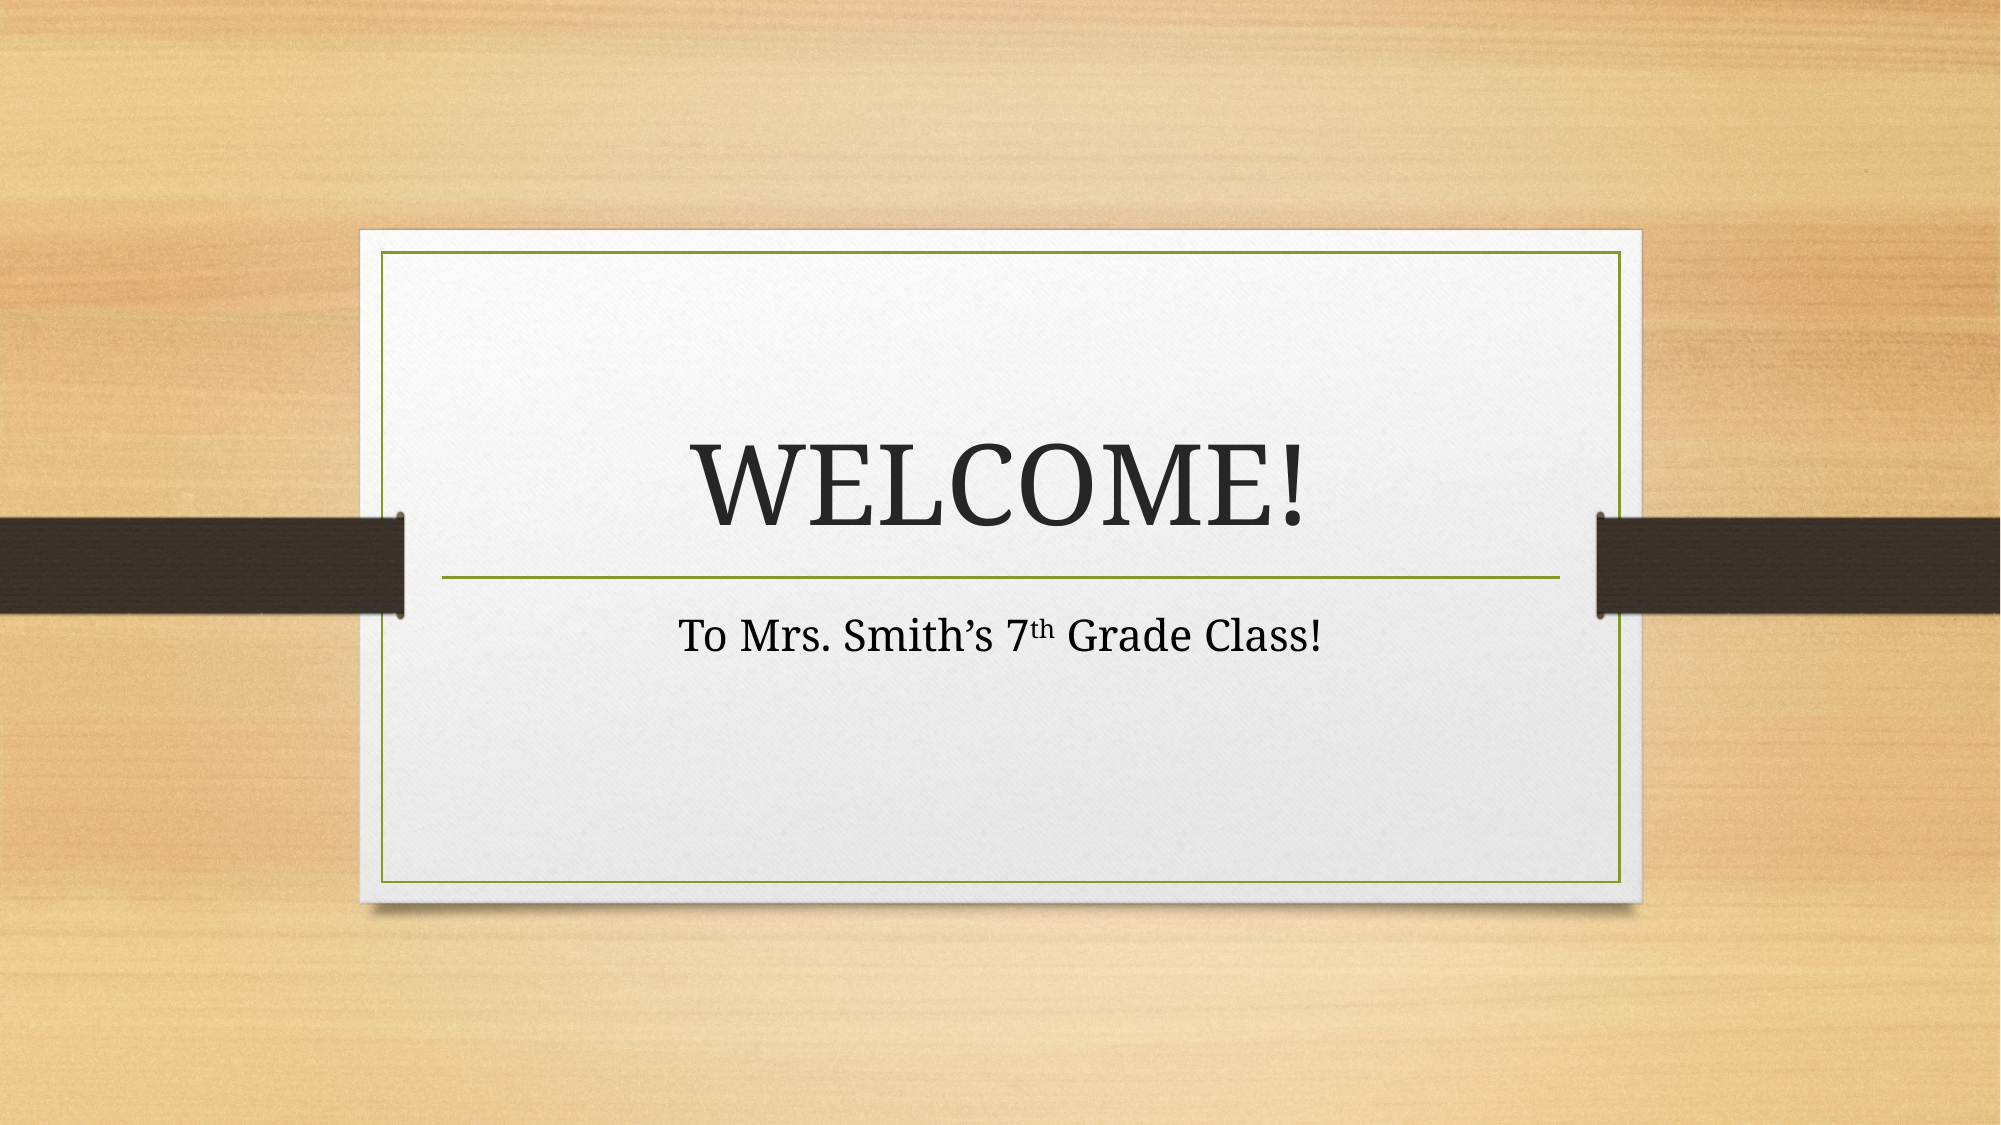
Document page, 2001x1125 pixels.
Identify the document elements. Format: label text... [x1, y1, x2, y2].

title WELCOME! [441, 306, 1560, 556]
subtitle To Mrs. Smith’s 7th Grade Class! [441, 600, 1560, 817]
picture [0, 0, 2001, 1125]
